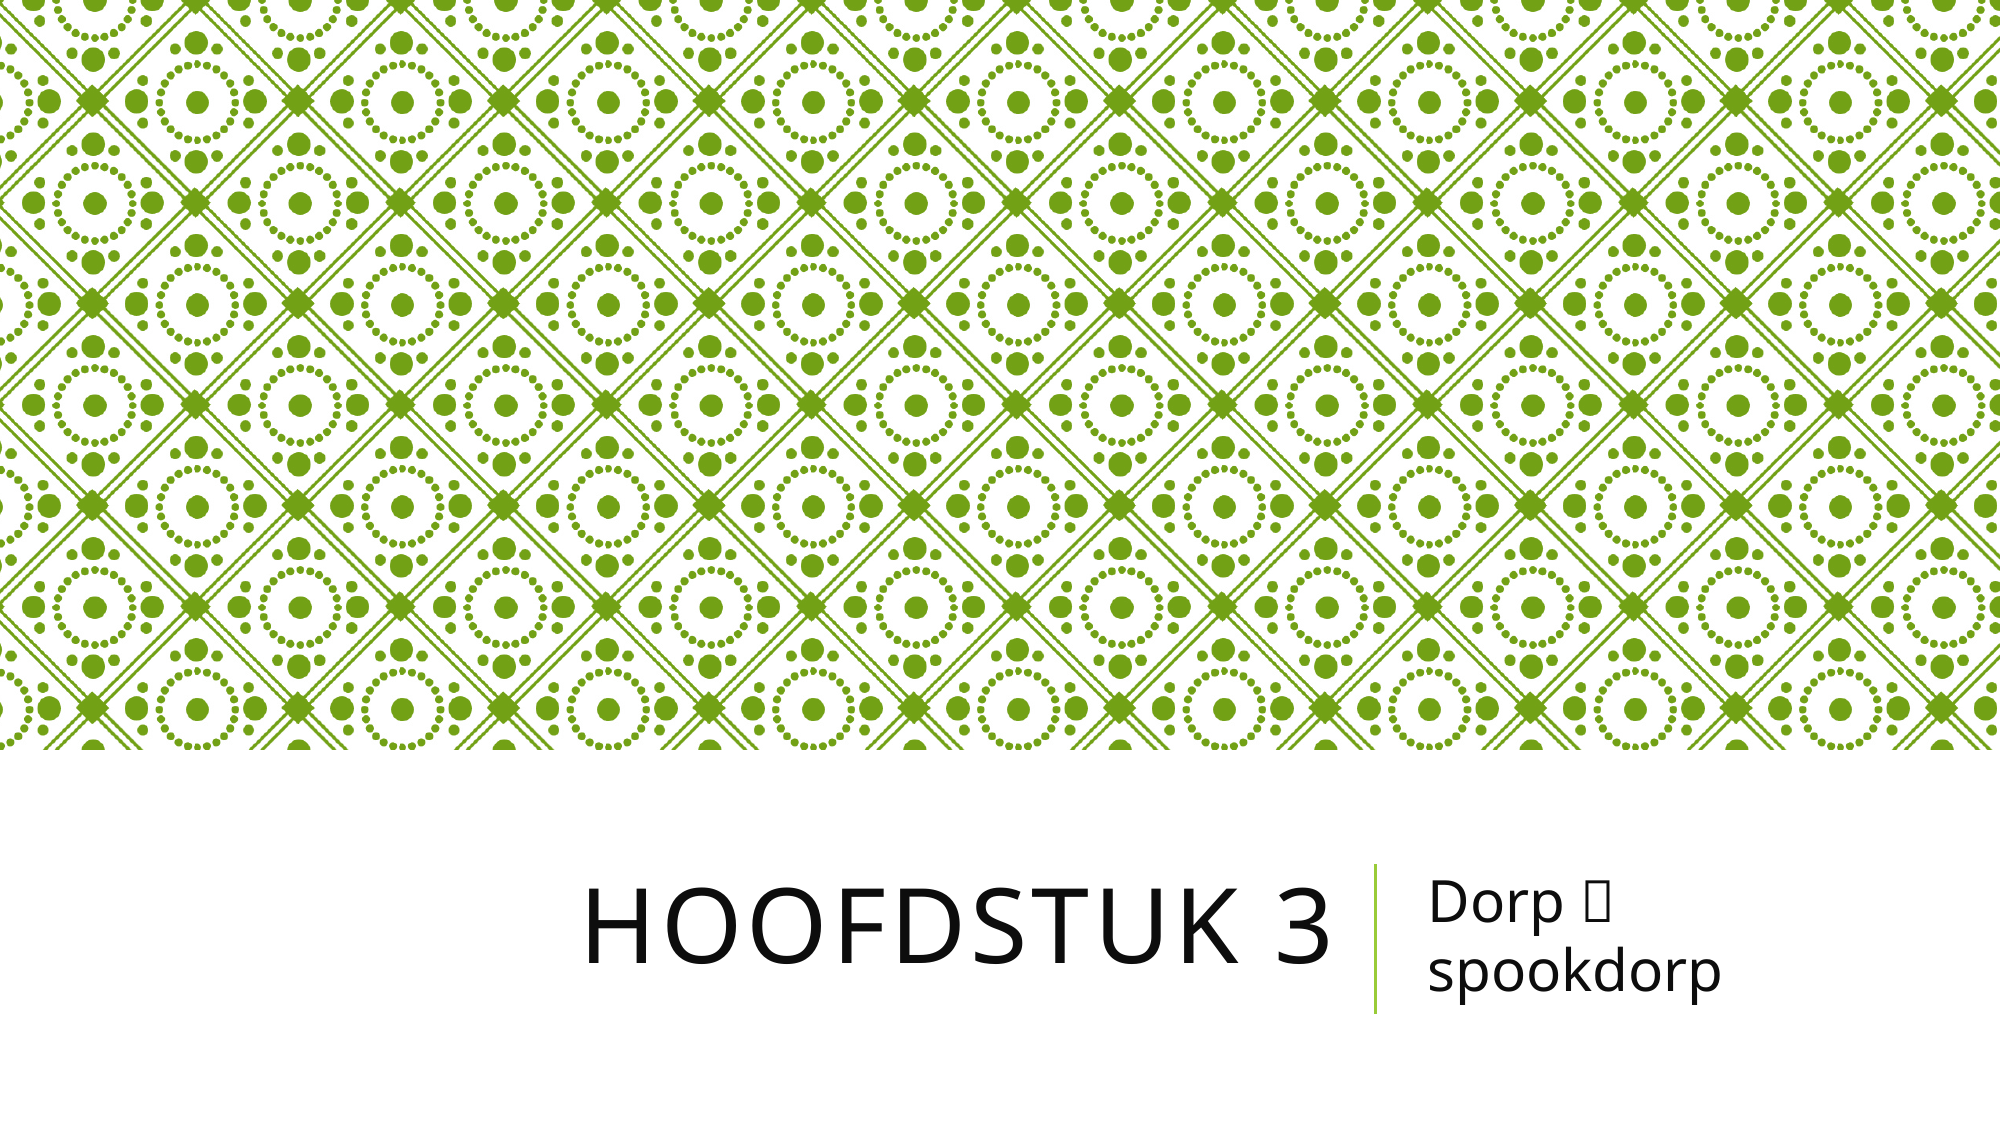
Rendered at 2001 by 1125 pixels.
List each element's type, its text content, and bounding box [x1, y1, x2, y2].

subtitle Dorp  spookdorp [1412, 813, 1938, 1054]
title HOOFDSTUK 3 [75, 813, 1350, 1054]
